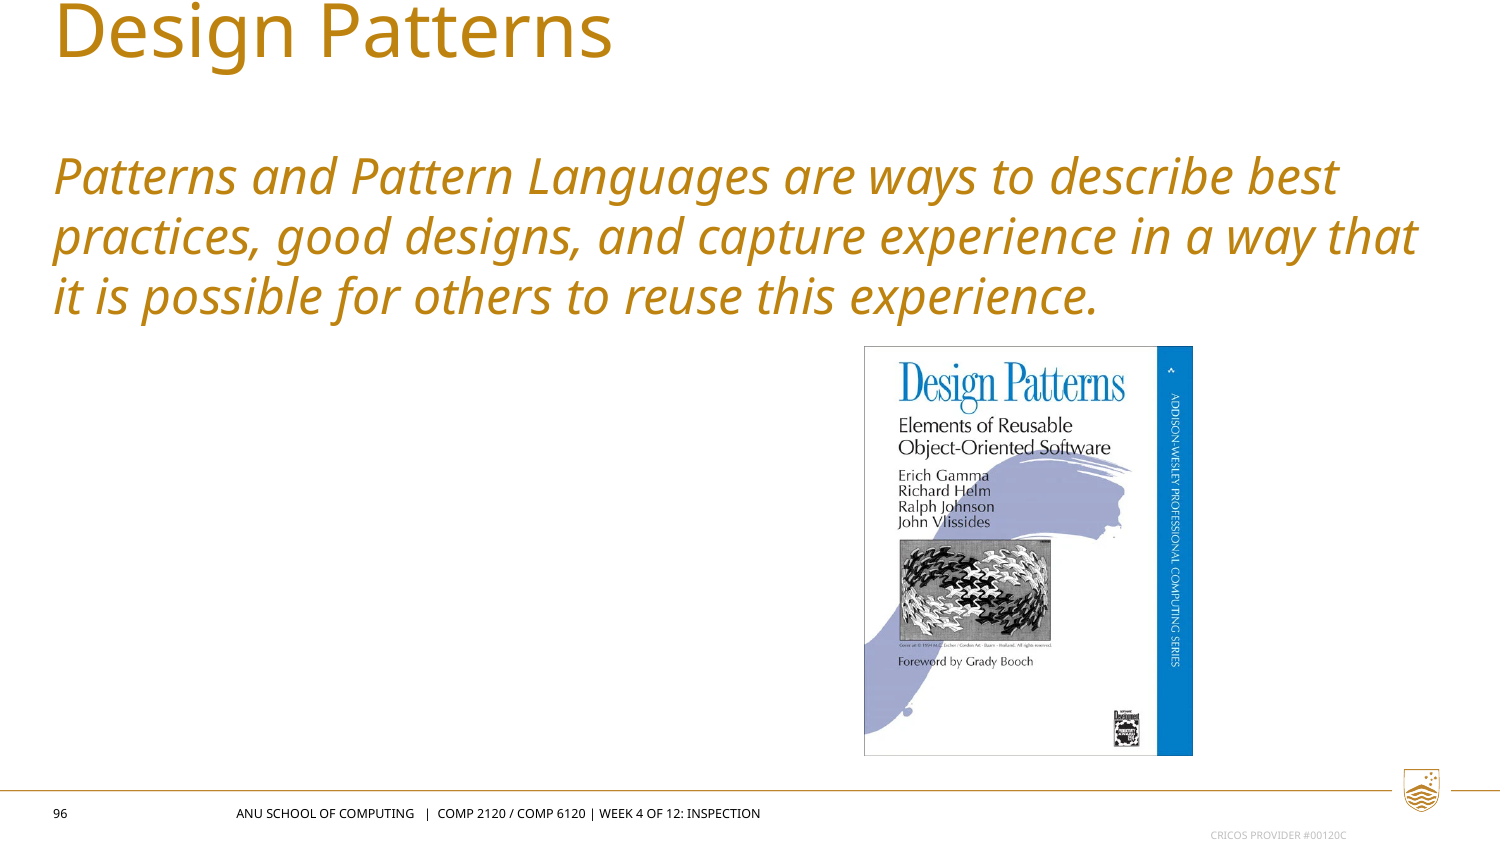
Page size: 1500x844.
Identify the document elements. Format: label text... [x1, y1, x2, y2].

slide_number 96 [53, 806, 113, 824]
footer ANU SCHOOL OF COMPUTING | COMP 2120 / COMP 6120 | WEEK 4 OF 12: Inspection [236, 806, 1122, 824]
picture [864, 346, 1193, 756]
list Design Patterns [53, 0, 1441, 145]
list Patterns and Pattern Languages are ways to describe best practices, good designs, and capture experience in a way that it is possible for others to reuse this experience. [53, 145, 1441, 765]
picture [0, 769, 1500, 812]
